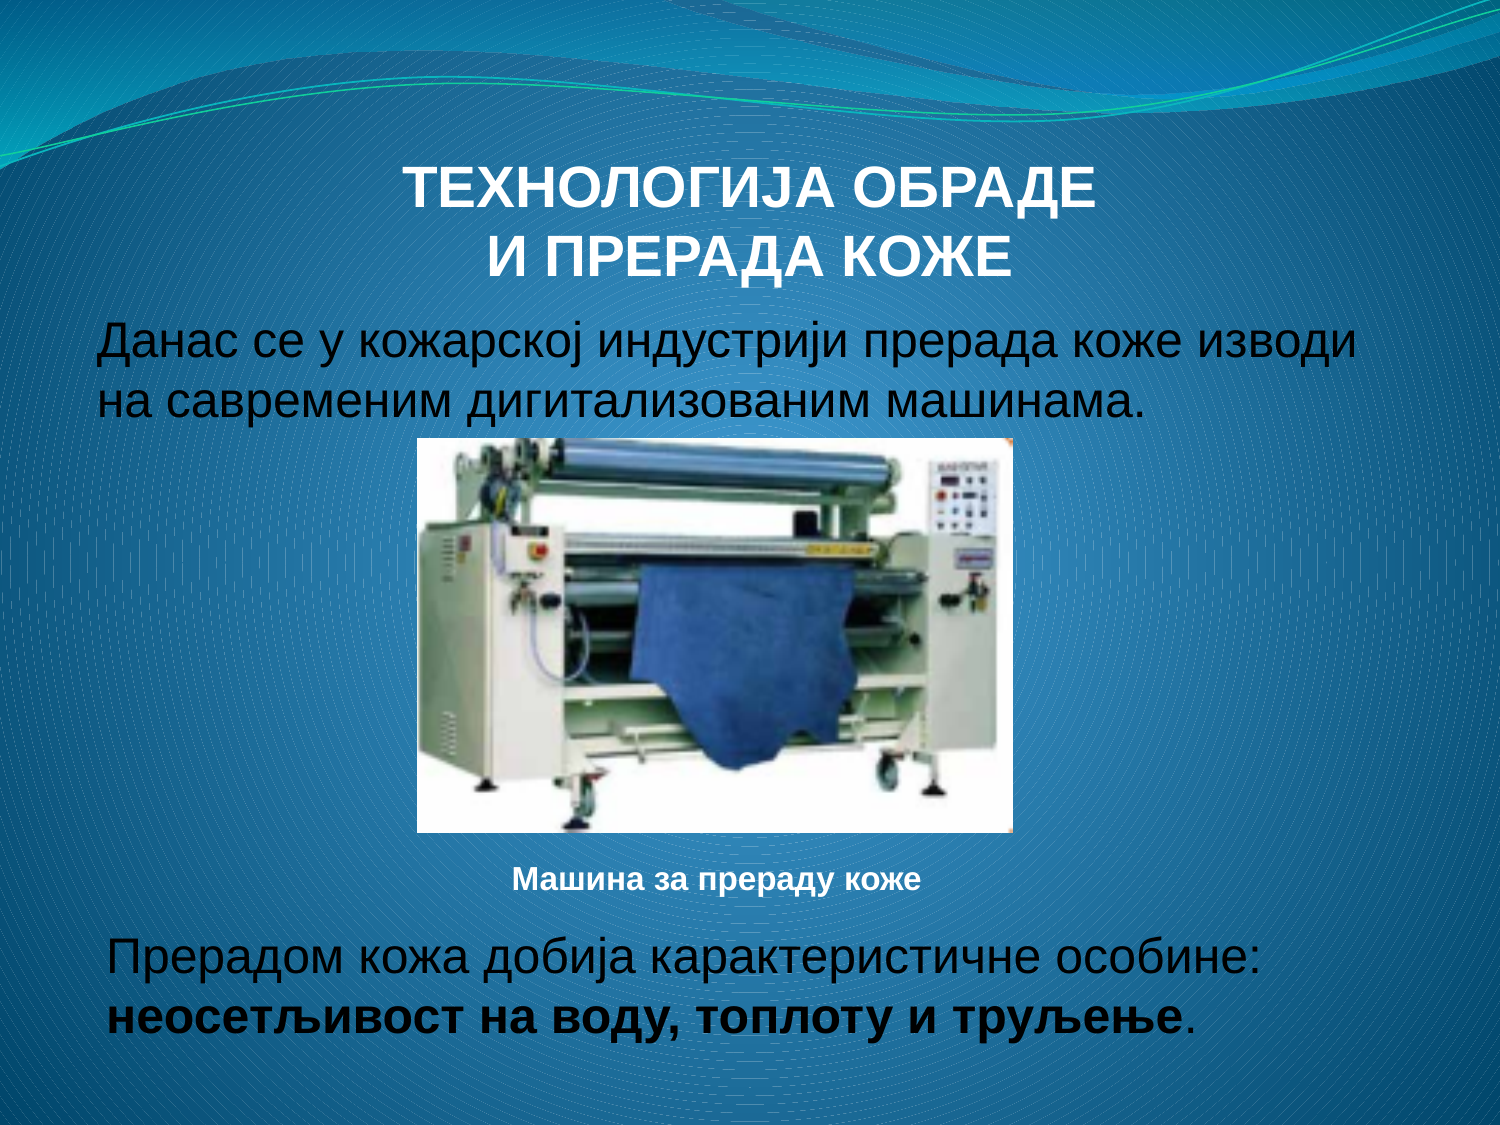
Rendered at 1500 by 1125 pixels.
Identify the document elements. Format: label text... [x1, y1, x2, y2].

picture [417, 438, 1013, 834]
text_box Прерадом кожа добија карактеристичне особине: неосетљивост на воду, топлоту и труљење. [91, 915, 1409, 1051]
text_box Машина за прераду коже [386, 849, 1048, 905]
text_box ТЕХНОЛОГИЈА ОБРАДЕ И ПРЕРАДА КОЖЕ [362, 141, 1138, 297]
text_box Данас се у кожарској индустрији прерада коже изводи на савременим дигитализованим машинама. [81, 299, 1400, 435]
